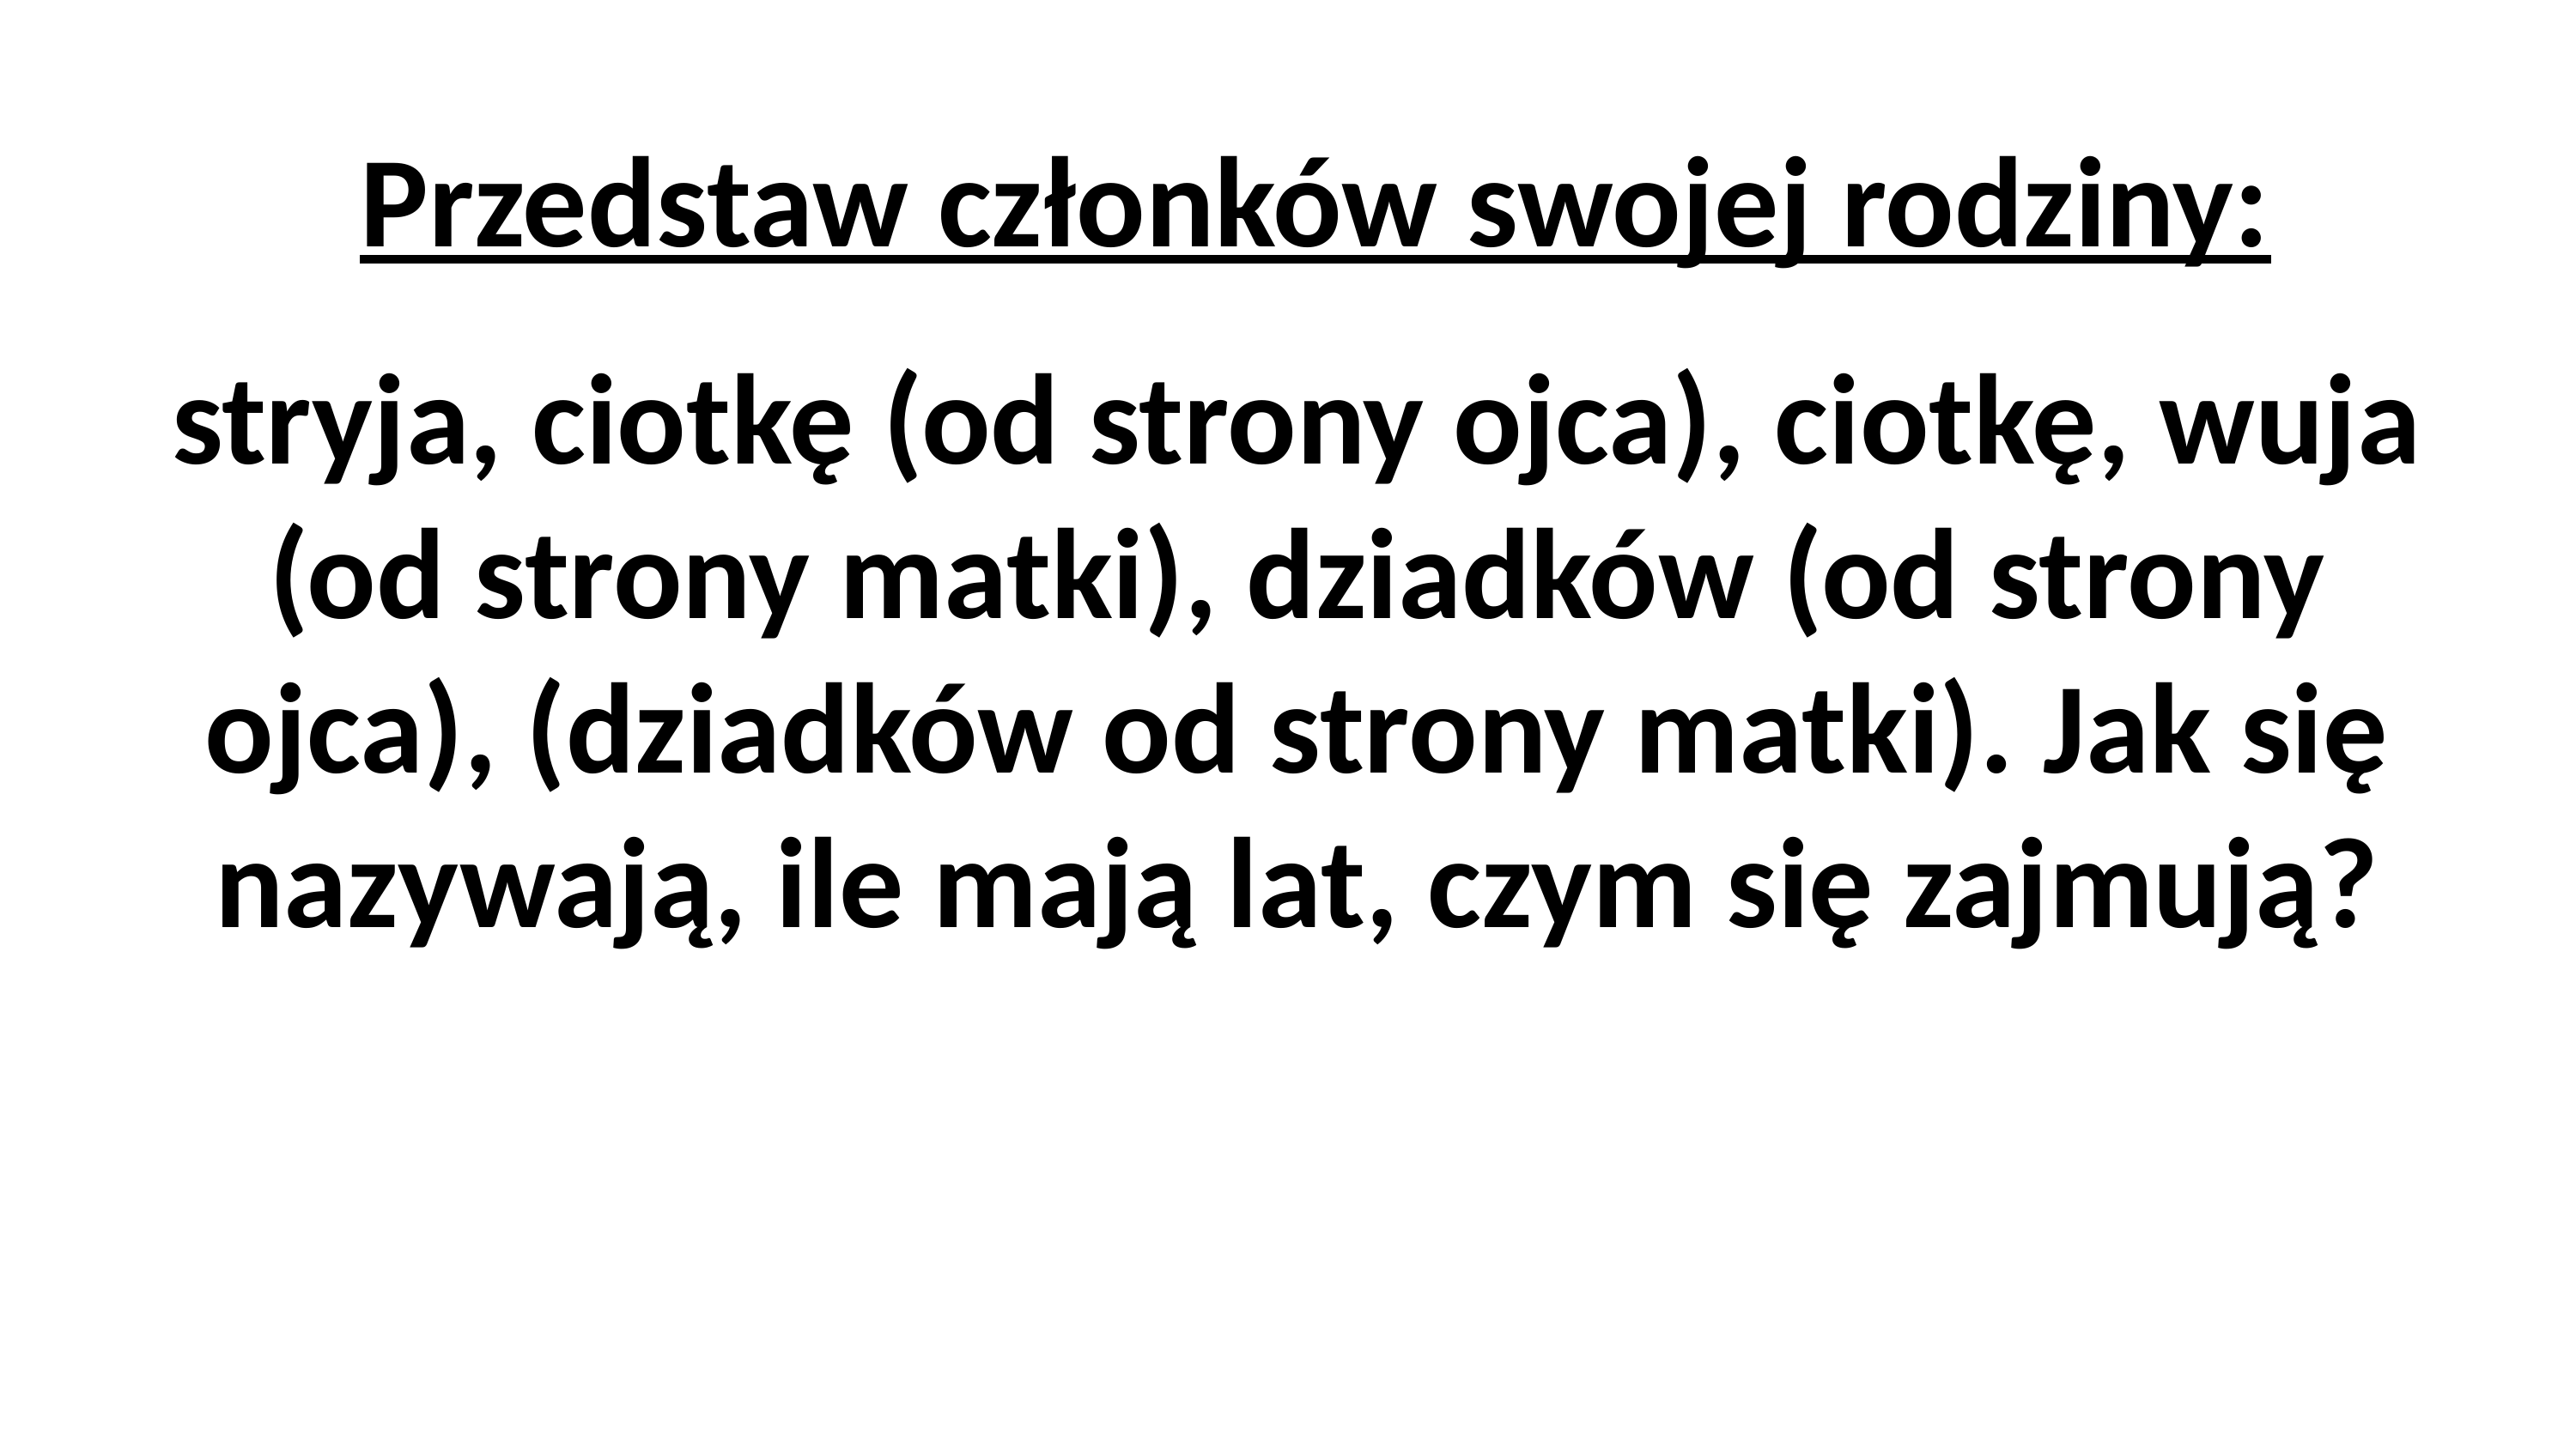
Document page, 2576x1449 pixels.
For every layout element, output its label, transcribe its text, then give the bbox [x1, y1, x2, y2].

title stryja, ciotkę (od strony ojca), ciotkę, wuja (od strony matki), dziadków (od strony ojca), (dziadków od strony matki). Jak się nazywają, ile mają lat, czym się zajmują? [101, 329, 2494, 1399]
list Przedstaw członków swojej rodziny: [101, 53, 2498, 279]
